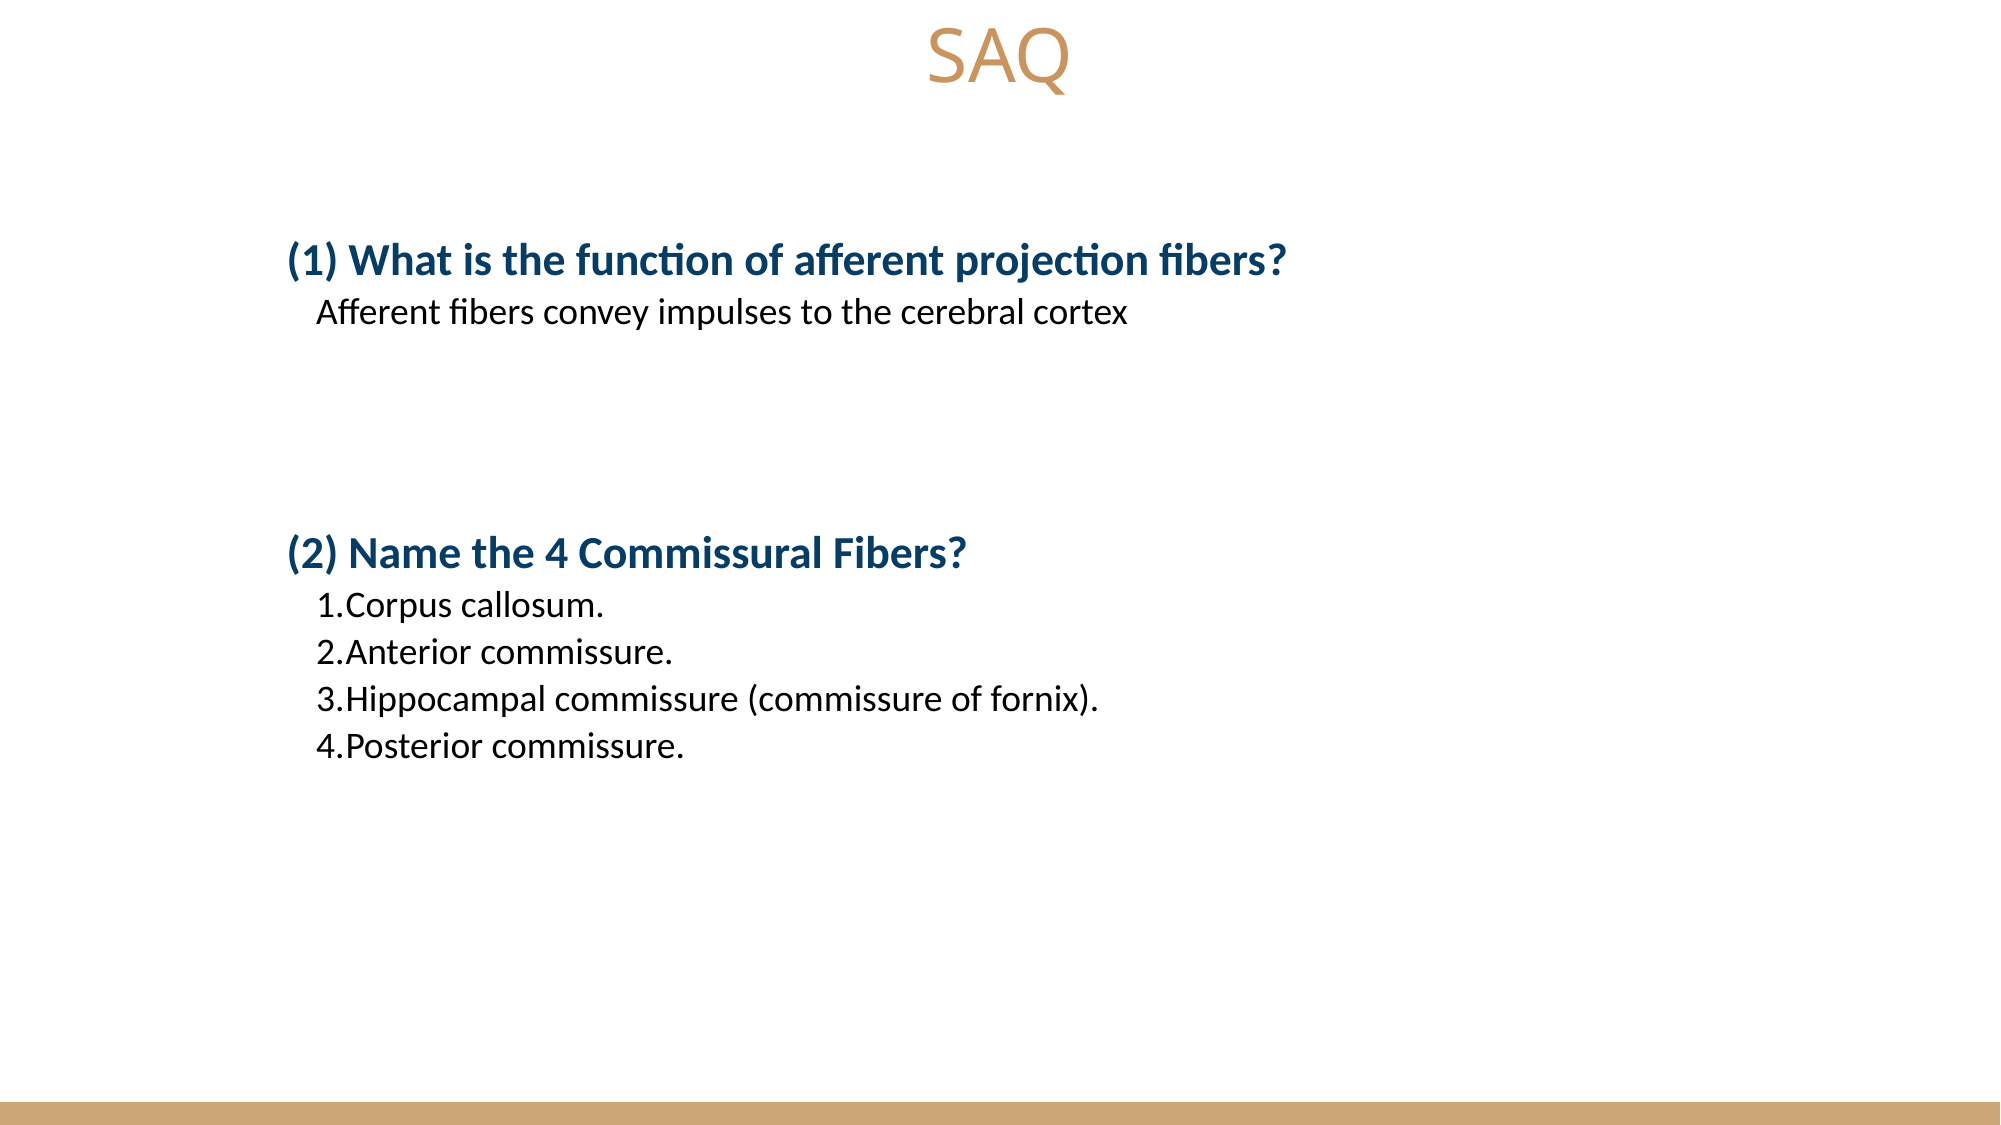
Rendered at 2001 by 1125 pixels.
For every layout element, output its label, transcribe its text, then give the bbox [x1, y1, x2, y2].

text_box (1) What is the function of afferent projection fibers? Afferent fibers convey impulses to the cerebral cortex (2) Name the 4 Commissural Fibers? Corpus callosum. Anterior commissure. Hippocampal commissure (commissure of fornix). Posterior commissure. [271, 73, 1729, 959]
